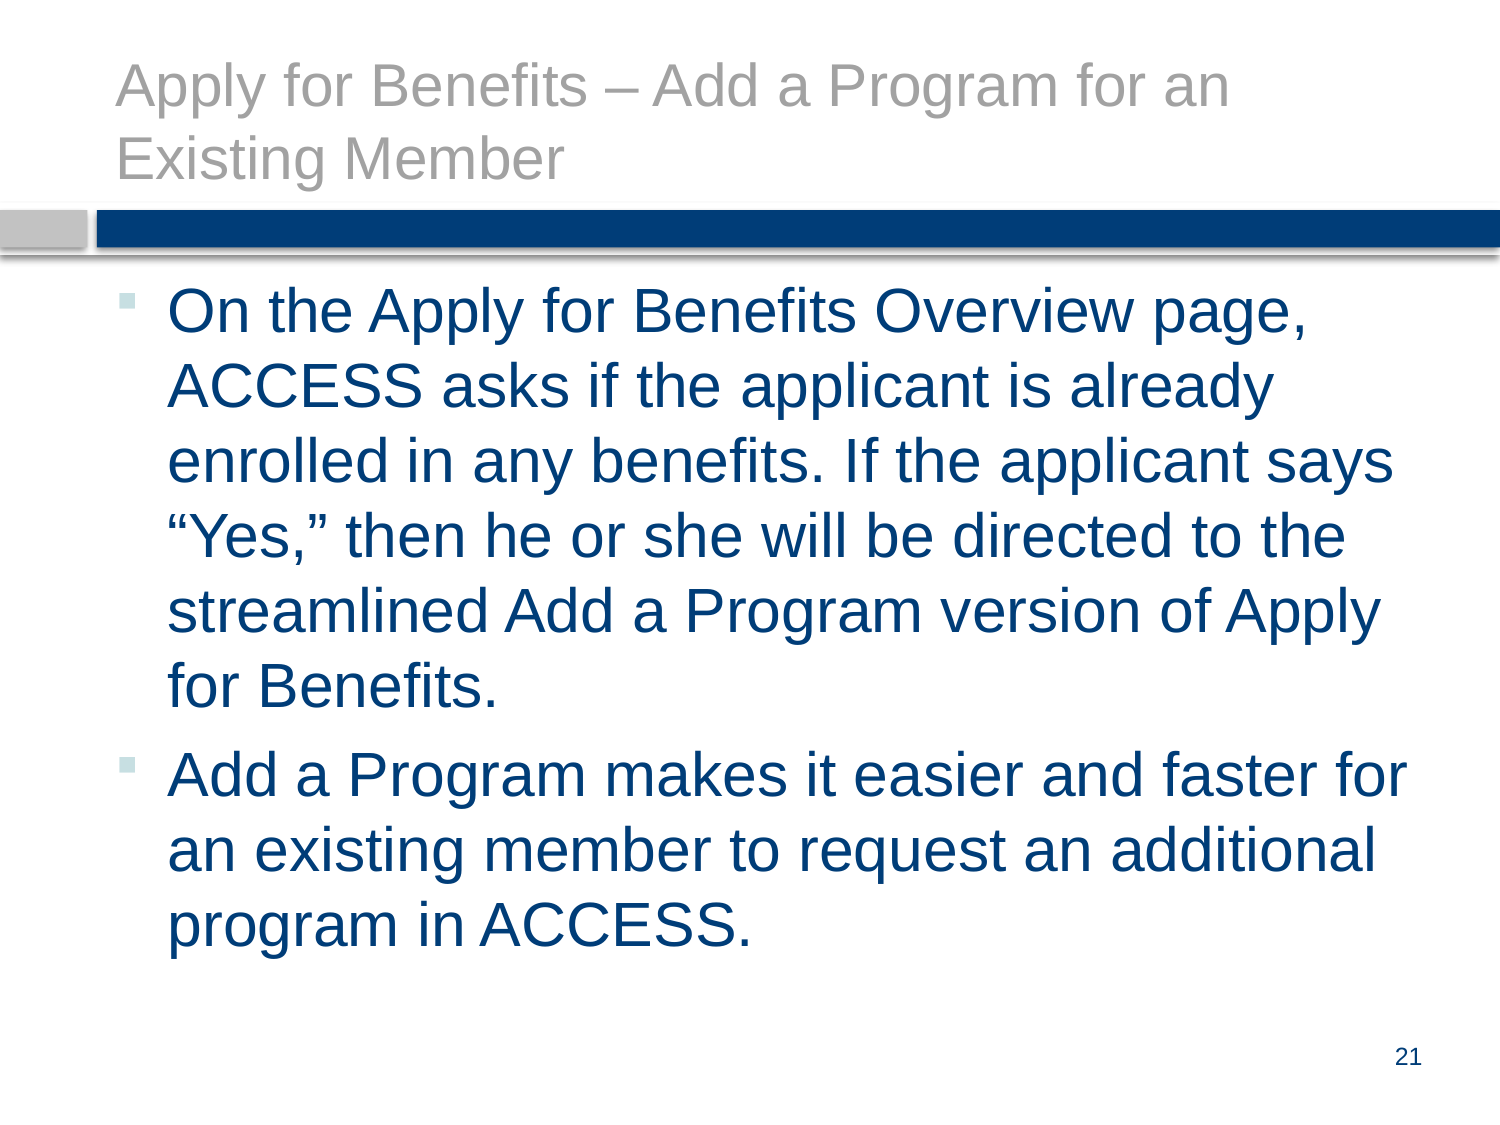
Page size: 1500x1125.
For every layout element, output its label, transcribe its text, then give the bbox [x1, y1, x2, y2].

list On the Apply for Benefits Overview page, ACCESS asks if the applicant is already enrolled in any benefits. If the applicant says “Yes,” then he or she will be directed to the streamlined Add a Program version of Apply for Benefits. Add a Program makes it easier and faster for an existing member to request an additional program in ACCESS. [100, 262, 1438, 1000]
slide_number 21 [1362, 1025, 1438, 1085]
title Apply for Benefits – Add a Program for an Existing Member [100, 37, 1438, 200]
